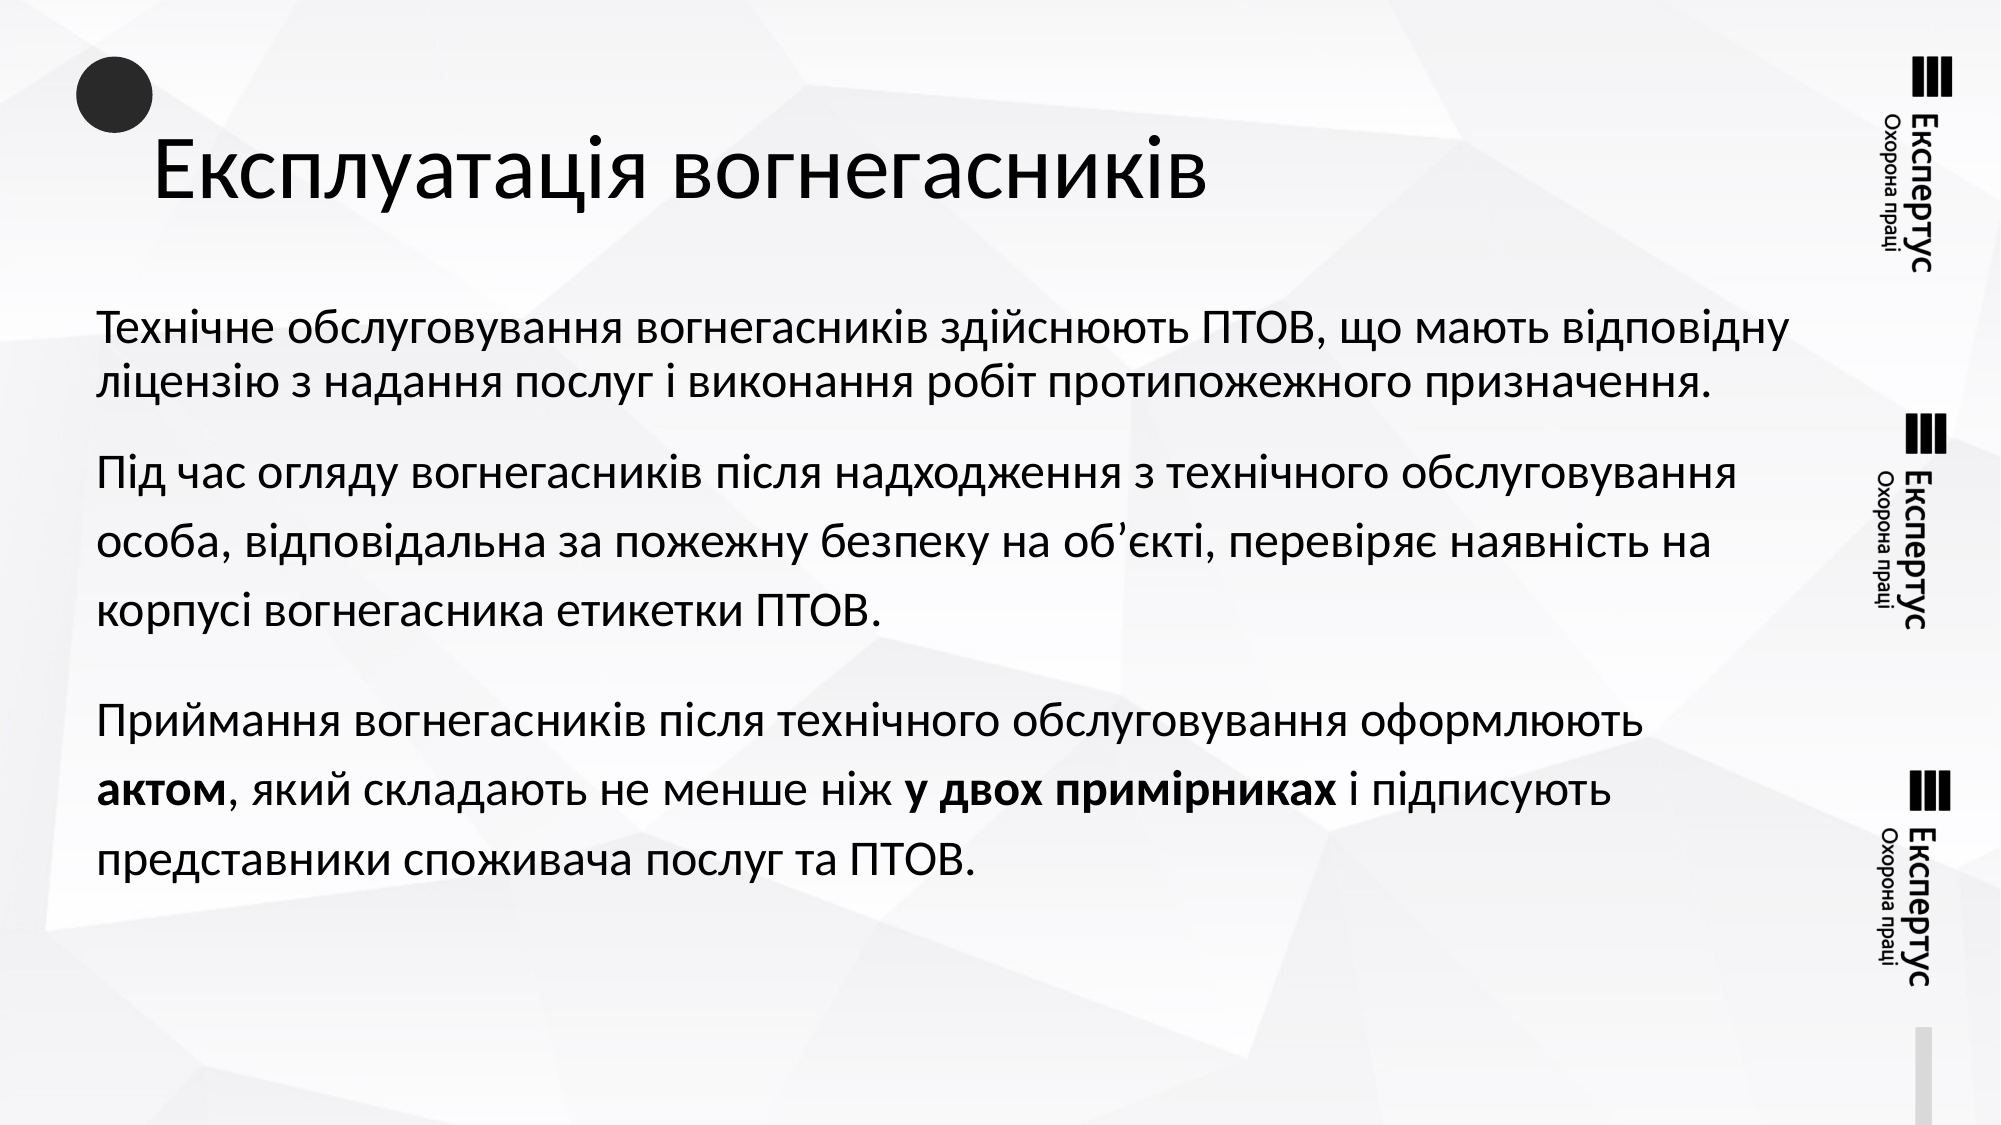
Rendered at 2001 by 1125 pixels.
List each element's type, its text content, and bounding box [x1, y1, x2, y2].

picture [0, 0, 2001, 1125]
list Технічне обслуговування вогнегасників здійснюють ПТОВ, що мають відповідну ліцензію з надання послуг і виконання робіт протипожежного призначення. Під час огляду вогнегасників після надходження з технічного обслуговування особа, відповідальна за пожежну безпеку на об’єкті, перевіряє наявність на корпусі вогнегасника етикетки ПТОВ. Приймання вогнегасників після технічного обслуговування оформлюють актом, який складають не менше ніж у двох примірниках і підписують представники споживача послуг та ПТОВ. [81, 293, 1807, 1007]
title Експлуатація вогнегасників [137, 59, 1863, 278]
